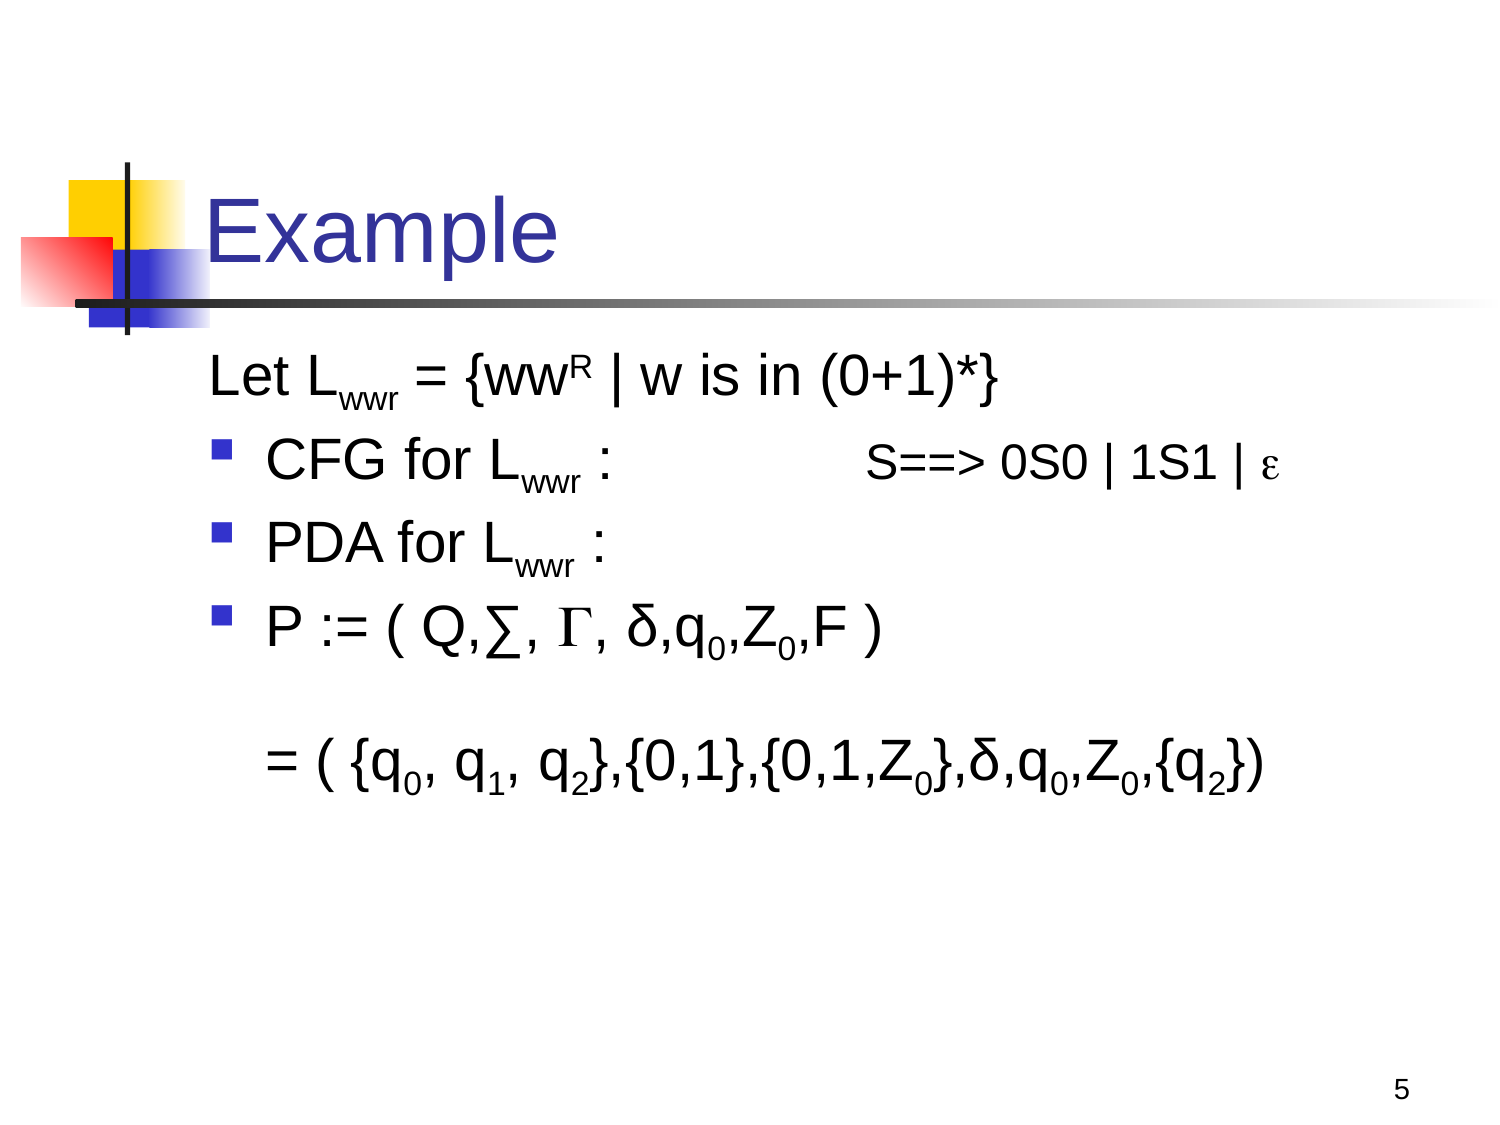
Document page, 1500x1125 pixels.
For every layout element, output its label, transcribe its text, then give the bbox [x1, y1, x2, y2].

slide_number 5 [1112, 1037, 1426, 1113]
title Example [188, 101, 1468, 289]
list Let Lwwr = {wwR | w is in (0+1)*} CFG for Lwwr : S==> 0S0 | 1S1 |  PDA for Lwwr : P := ( Q,∑, , δ,q0,Z0,F ) = ( {q0, q1, q2},{0,1},{0,1,Z0},δ,q0,Z0,{q2}) [193, 330, 1470, 1007]
